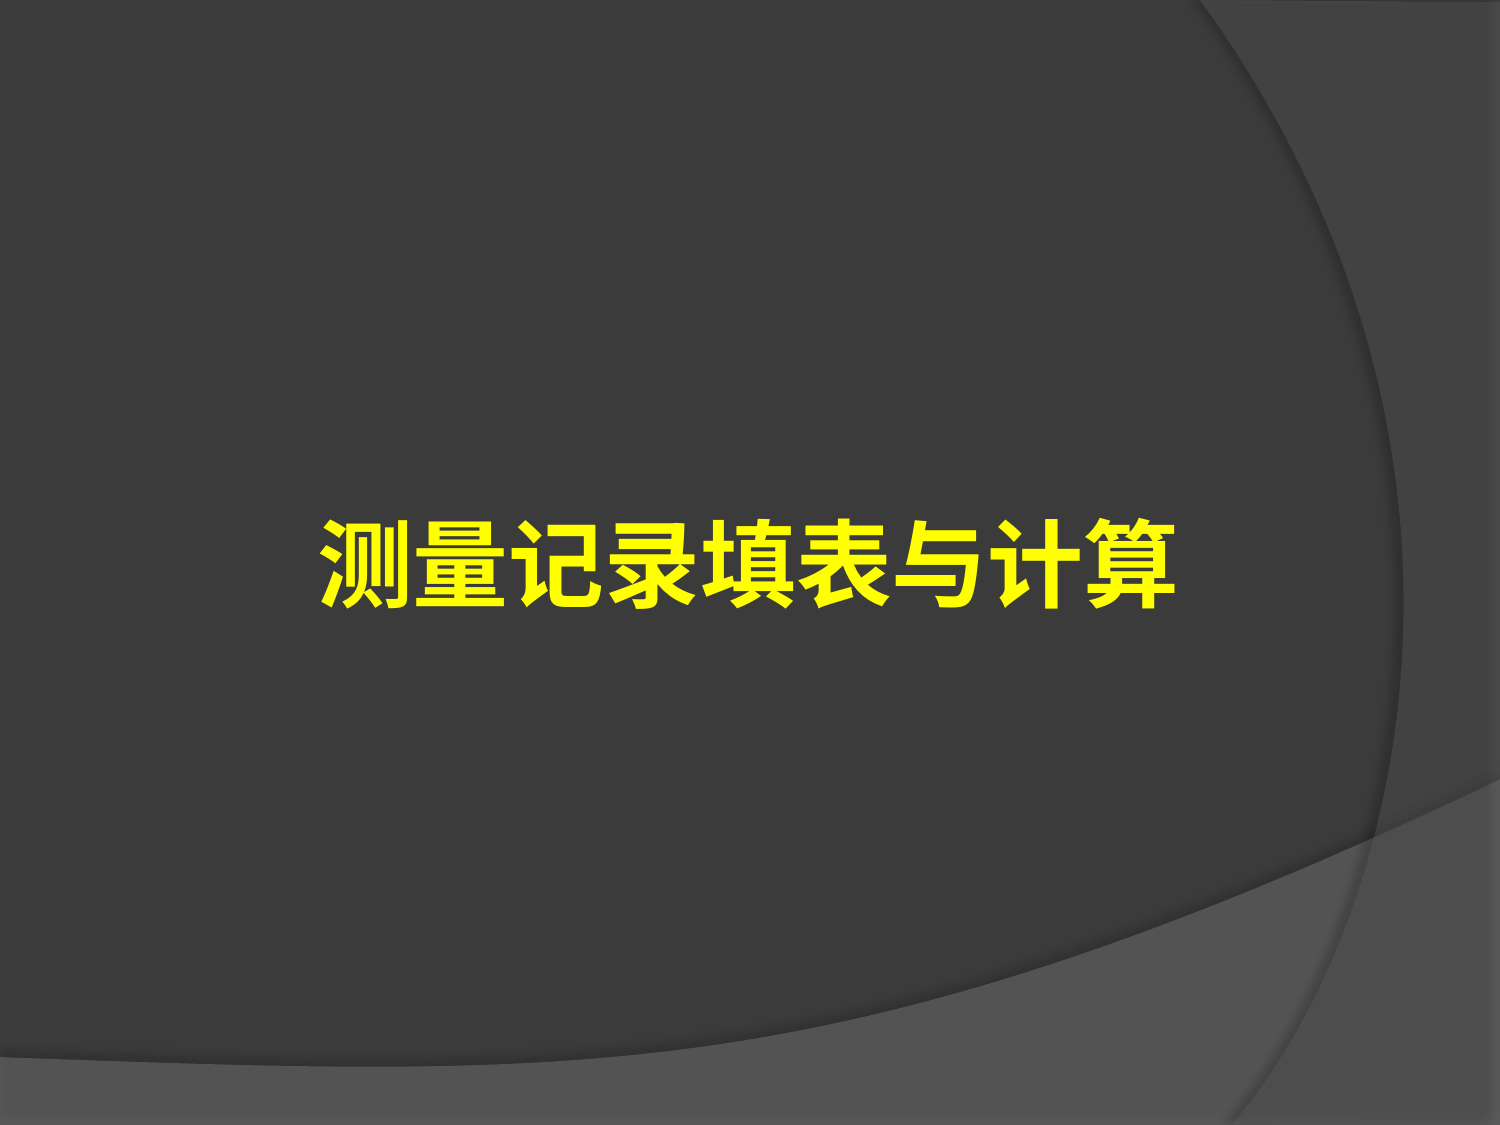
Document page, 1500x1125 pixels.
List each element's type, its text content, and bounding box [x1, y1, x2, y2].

title 测量记录填表与计算 [135, 468, 1361, 656]
